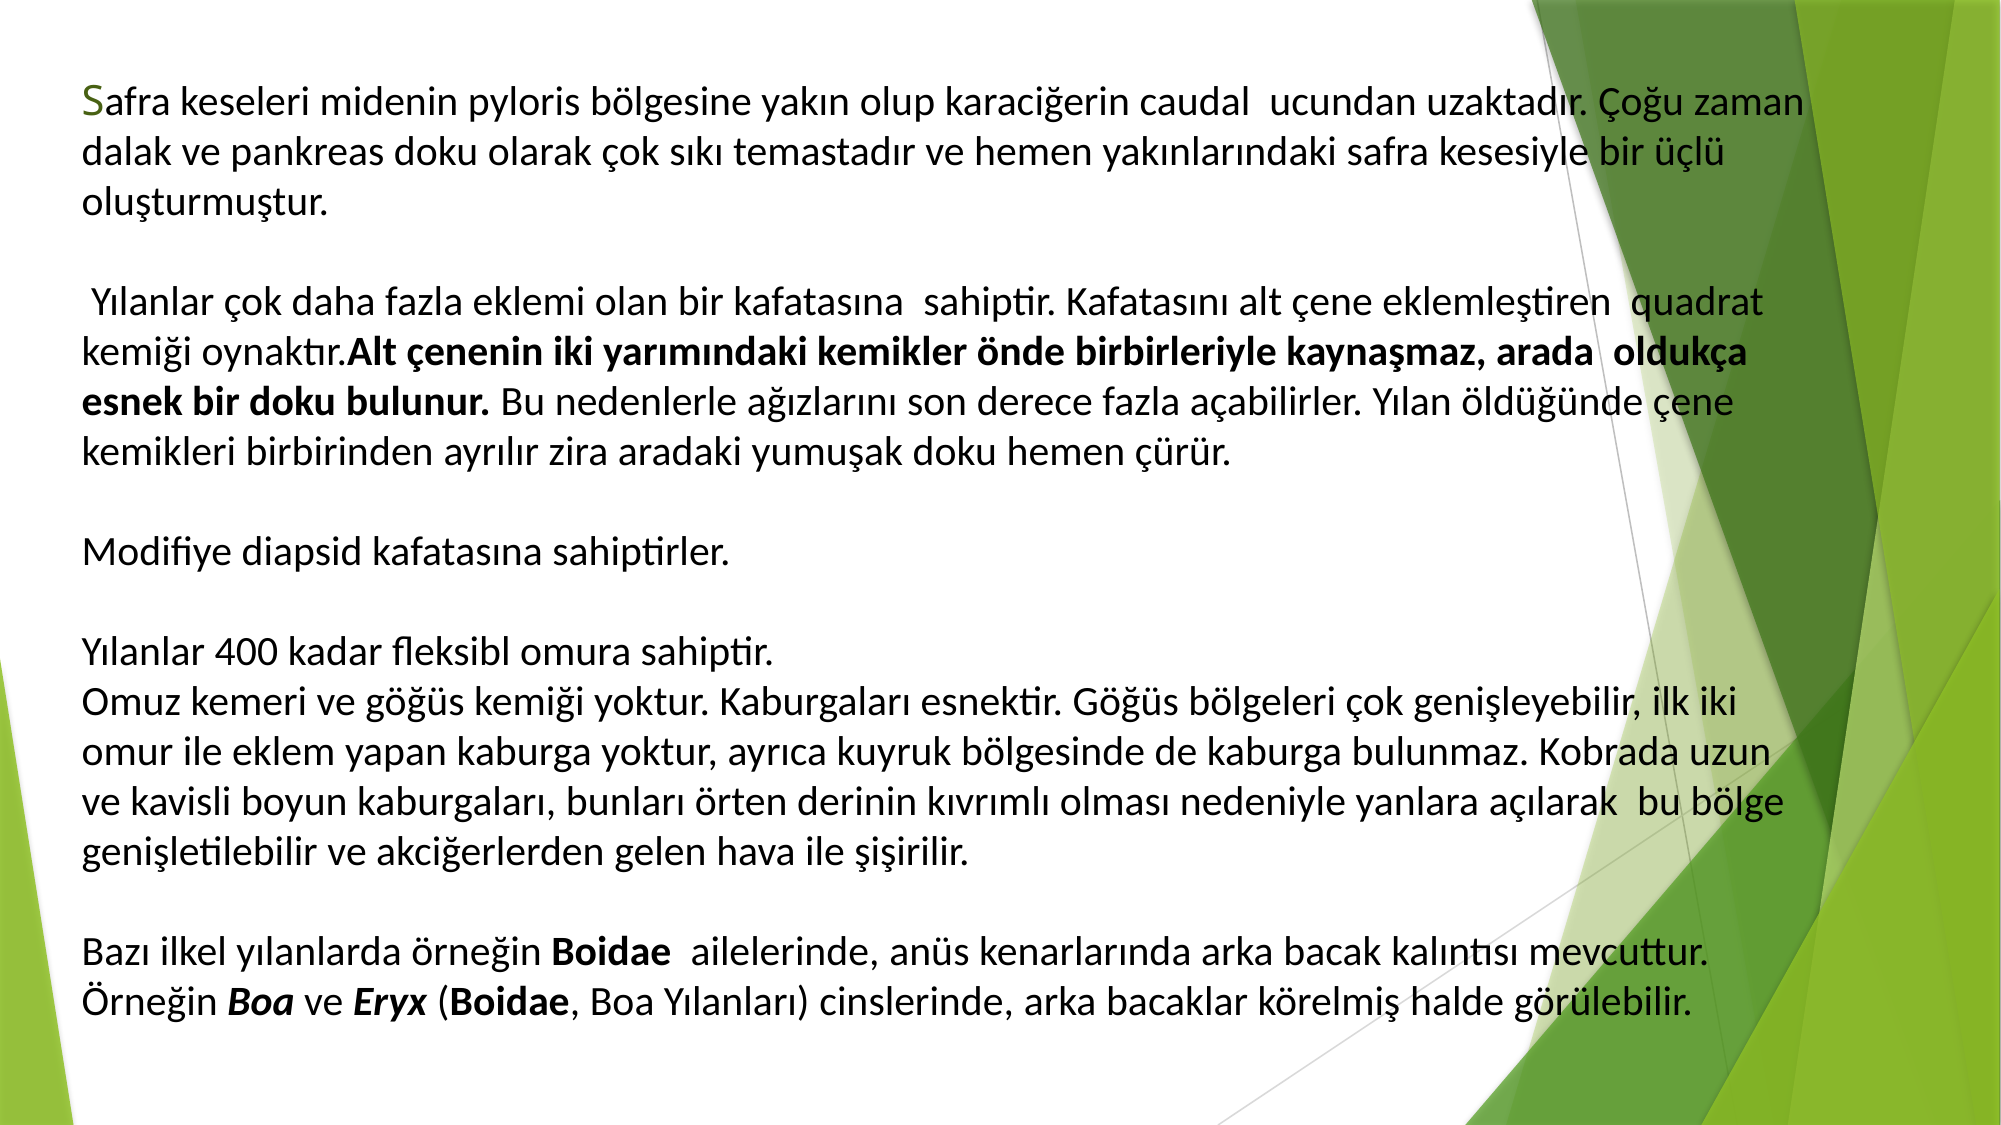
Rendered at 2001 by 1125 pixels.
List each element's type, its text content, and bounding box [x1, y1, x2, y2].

text_box Safra keseleri midenin pyloris bölgesine yakın olup karaciğerin caudal ucundan uzaktadır. Çoğu zaman dalak ve pankreas doku olarak çok sıkı temastadır ve hemen yakınlarındaki safra kesesiyle bir üçlü oluşturmuştur. Yılanlar çok daha fazla eklemi olan bir kafatasına sahiptir. Kafatasını alt çene eklemleştiren quadrat kemiği oynaktır.Alt çenenin iki yarımındaki kemikler önde birbirleriyle kaynaşmaz, arada oldukça esnek bir doku bulunur. Bu nedenlerle ağızlarını son derece fazla açabilirler. Yılan öldüğünde çene kemikleri birbirinden ayrılır zira aradaki yumuşak doku hemen çürür. Modifiye diapsid kafatasına sahiptirler. Yılanlar 400 kadar fleksibl omura sahiptir. Omuz kemeri ve göğüs kemiği yoktur. Kaburgaları esnektir. Göğüs bölgeleri çok genişleyebilir, ilk iki omur ile eklem yapan kaburga yoktur, ayrıca kuyruk bölgesinde de kaburga bulunmaz. Kobrada uzun ve kavisli boyun kaburgaları, bunları örten derinin kıvrımlı olması nedeniyle yanlara açılarak bu bölge genişletilebilir ve akciğerlerden gelen hava ile şişirilir. Bazı ilkel yılanlarda örneğin Boidae ailelerinde, anüs kenarlarında arka bacak kalıntısı mevcuttur. Örneğin Boa ve Eryx (Boidae, Boa Yılanları) cinslerinde, arka bacaklar körelmiş halde görülebilir. [66, 66, 1827, 1125]
